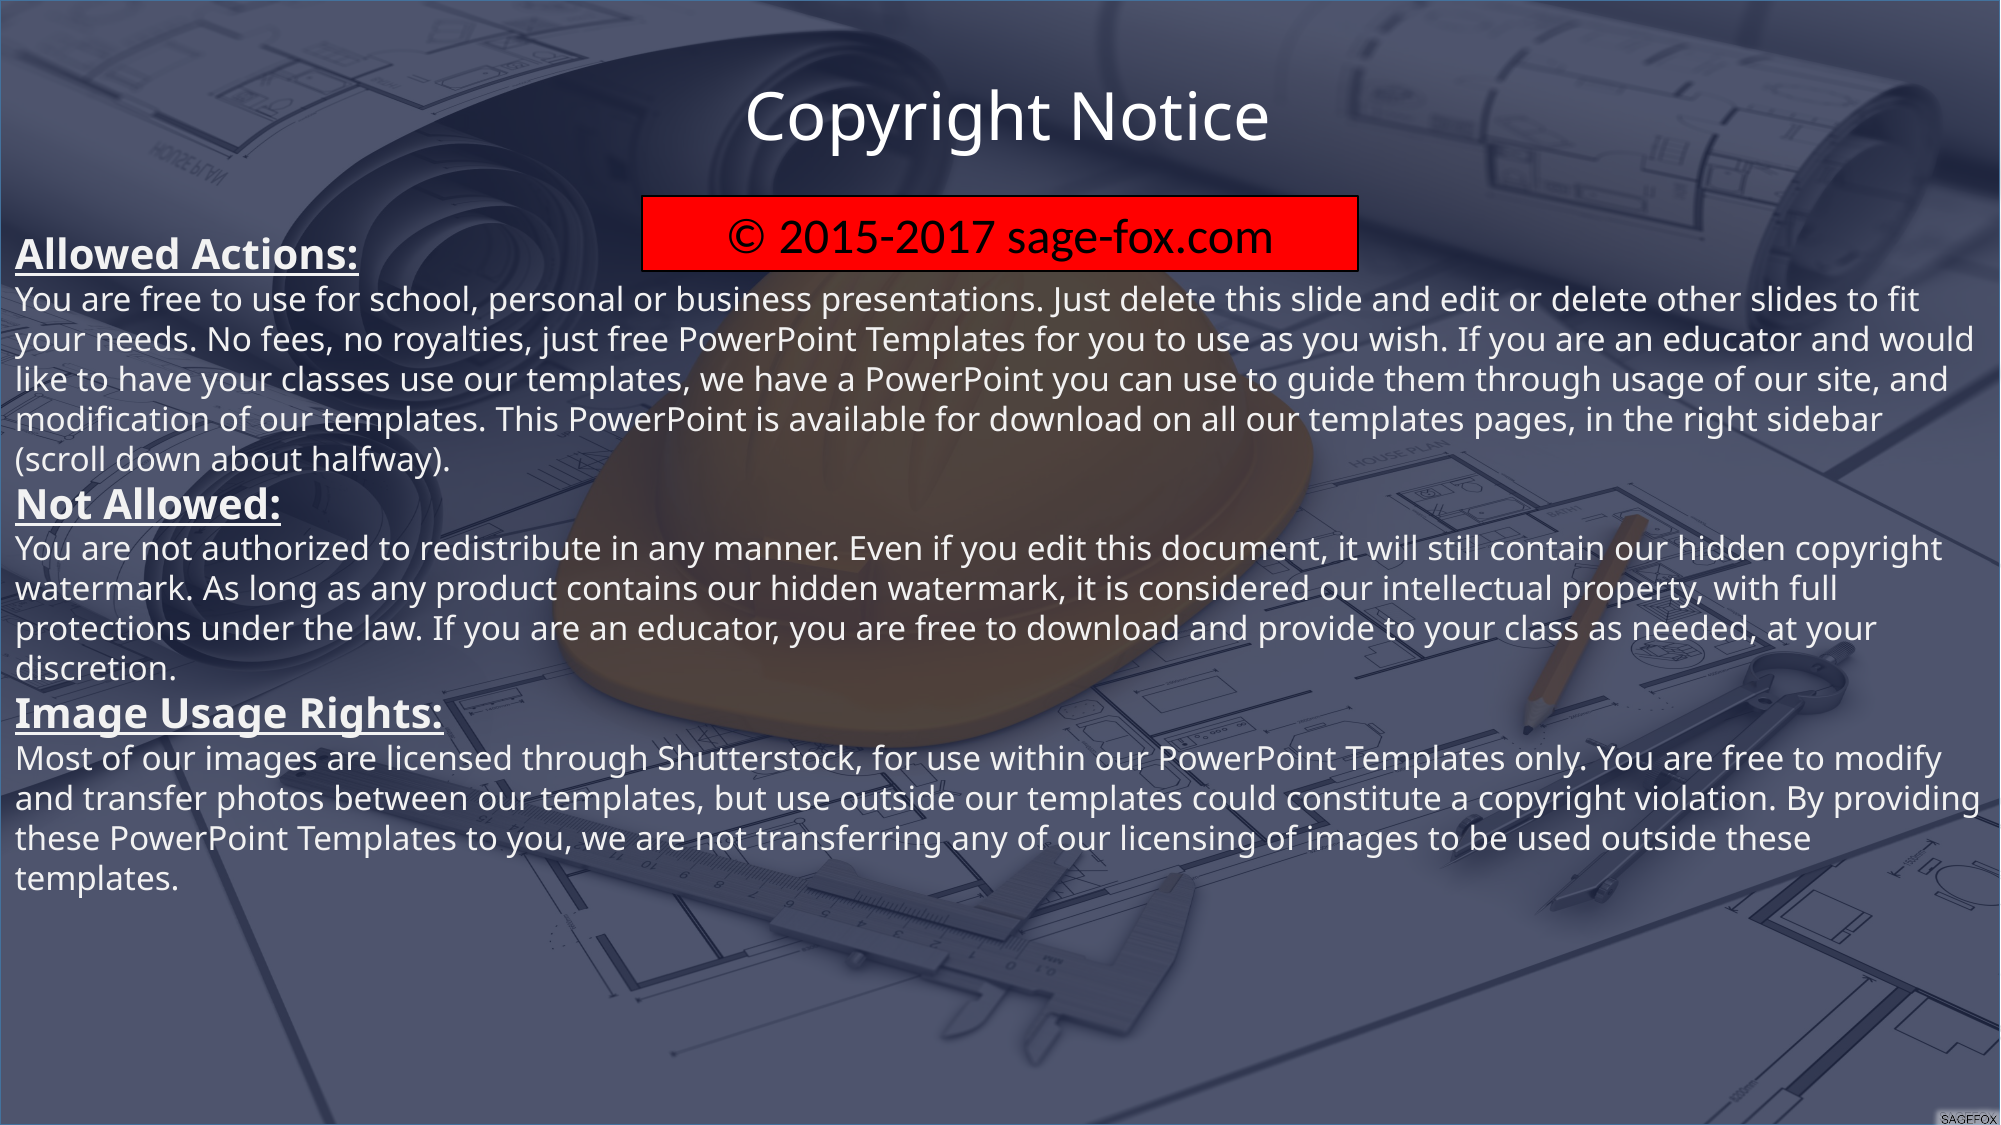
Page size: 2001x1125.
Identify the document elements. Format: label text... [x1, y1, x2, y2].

text_box Allowed Actions: You are free to use for school, personal or business presentations. Just delete this slide and edit or delete other slides to fit your needs. No fees, no royalties, just free PowerPoint Templates for you to use as you wish. If you are an educator and would like to have your classes use our templates, we have a PowerPoint you can use to guide them through usage of our site, and modification of our templates. This PowerPoint is available for download on all our templates pages, in the right sidebar (scroll down about halfway). Not Allowed: You are not authorized to redistribute in any manner. Even if you edit this document, it will still contain our hidden copyright watermark. As long as any product contains our hidden watermark, it is considered our intellectual property, with full protections under the law. If you are an educator, you are free to download and provide to your class as needed, at your discretion. Image Usage Rights: Most of our images are licensed through Shutterstock, for use within our PowerPoint Templates only. You are free to modify and transfer photos between our templates, but use outside our templates could constitute a copyright violation. By providing these PowerPoint Templates to you, we are not transferring any of our licensing of images to be used outside these templates. [0, 0, 2000, 1125]
title Copyright Notice [493, 60, 1524, 178]
text_box © 2015-2017 sage-fox.com [641, 196, 1358, 272]
picture [1938, 1114, 1999, 1125]
